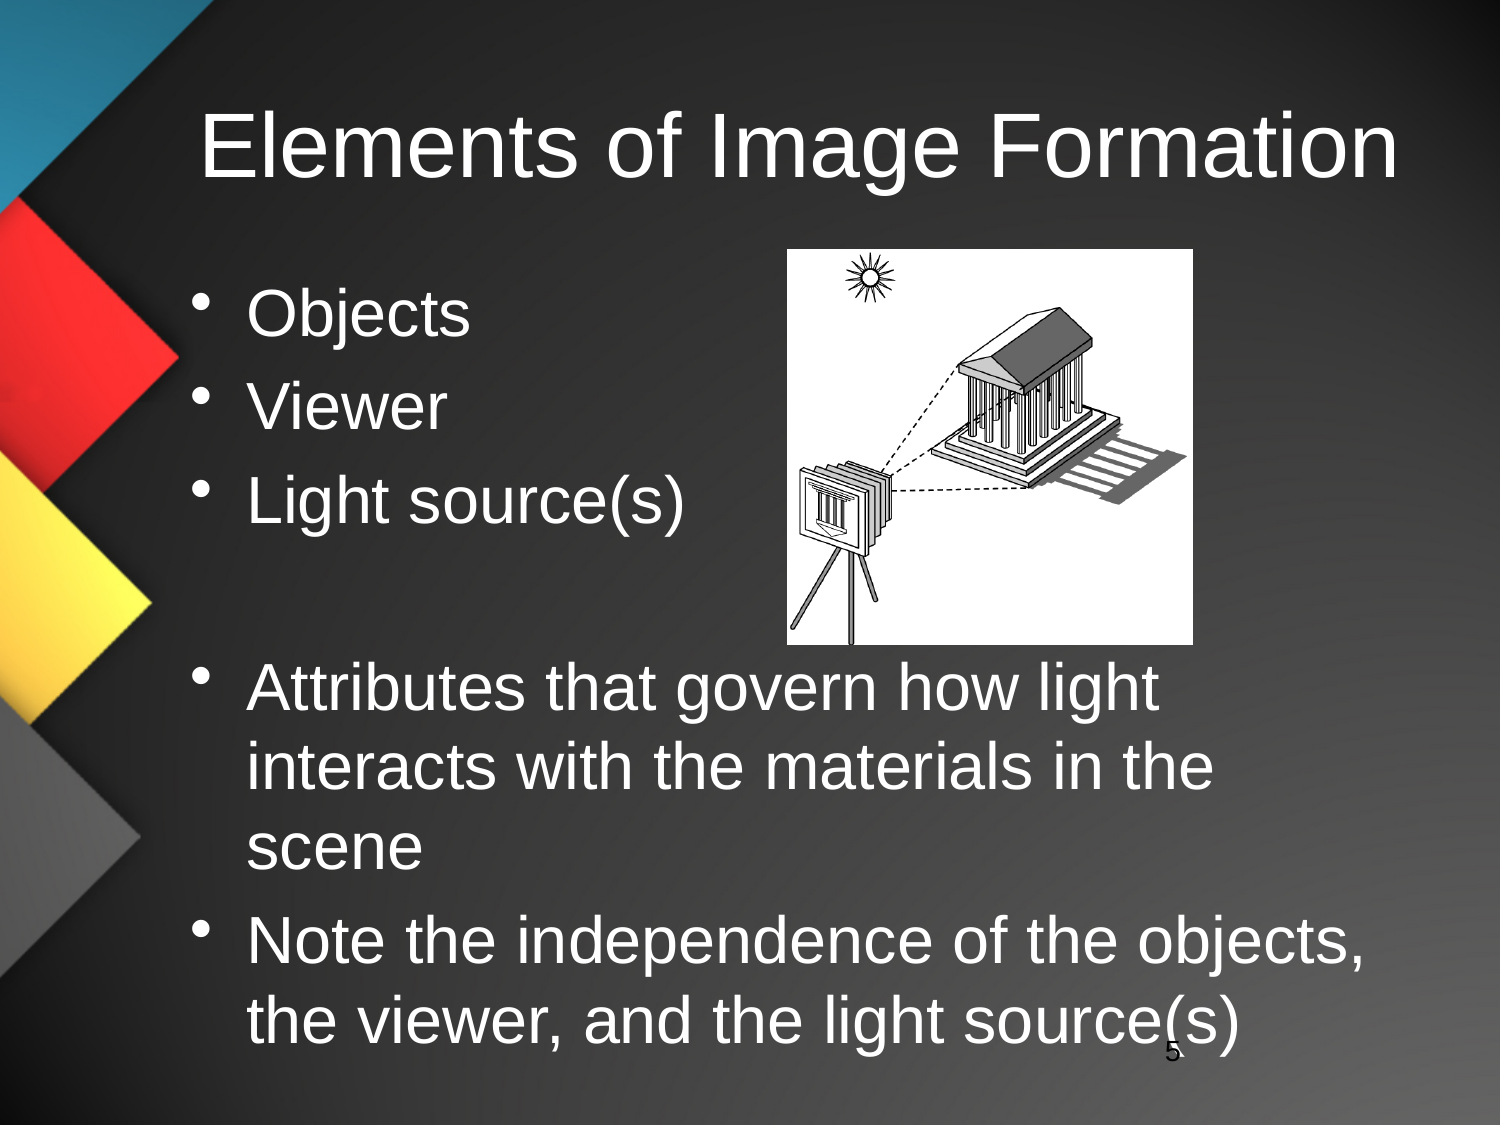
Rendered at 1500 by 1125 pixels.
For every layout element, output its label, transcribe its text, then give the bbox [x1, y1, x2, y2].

list Objects Viewer Light source(s) Attributes that govern how light interacts with the materials in the scene Note the independence of the objects, the viewer, and the light source(s) [174, 262, 1426, 1006]
slide_number 5 [1074, 1024, 1426, 1103]
title Elements of Image Formation [174, 44, 1426, 238]
picture [0, 0, 1500, 1125]
